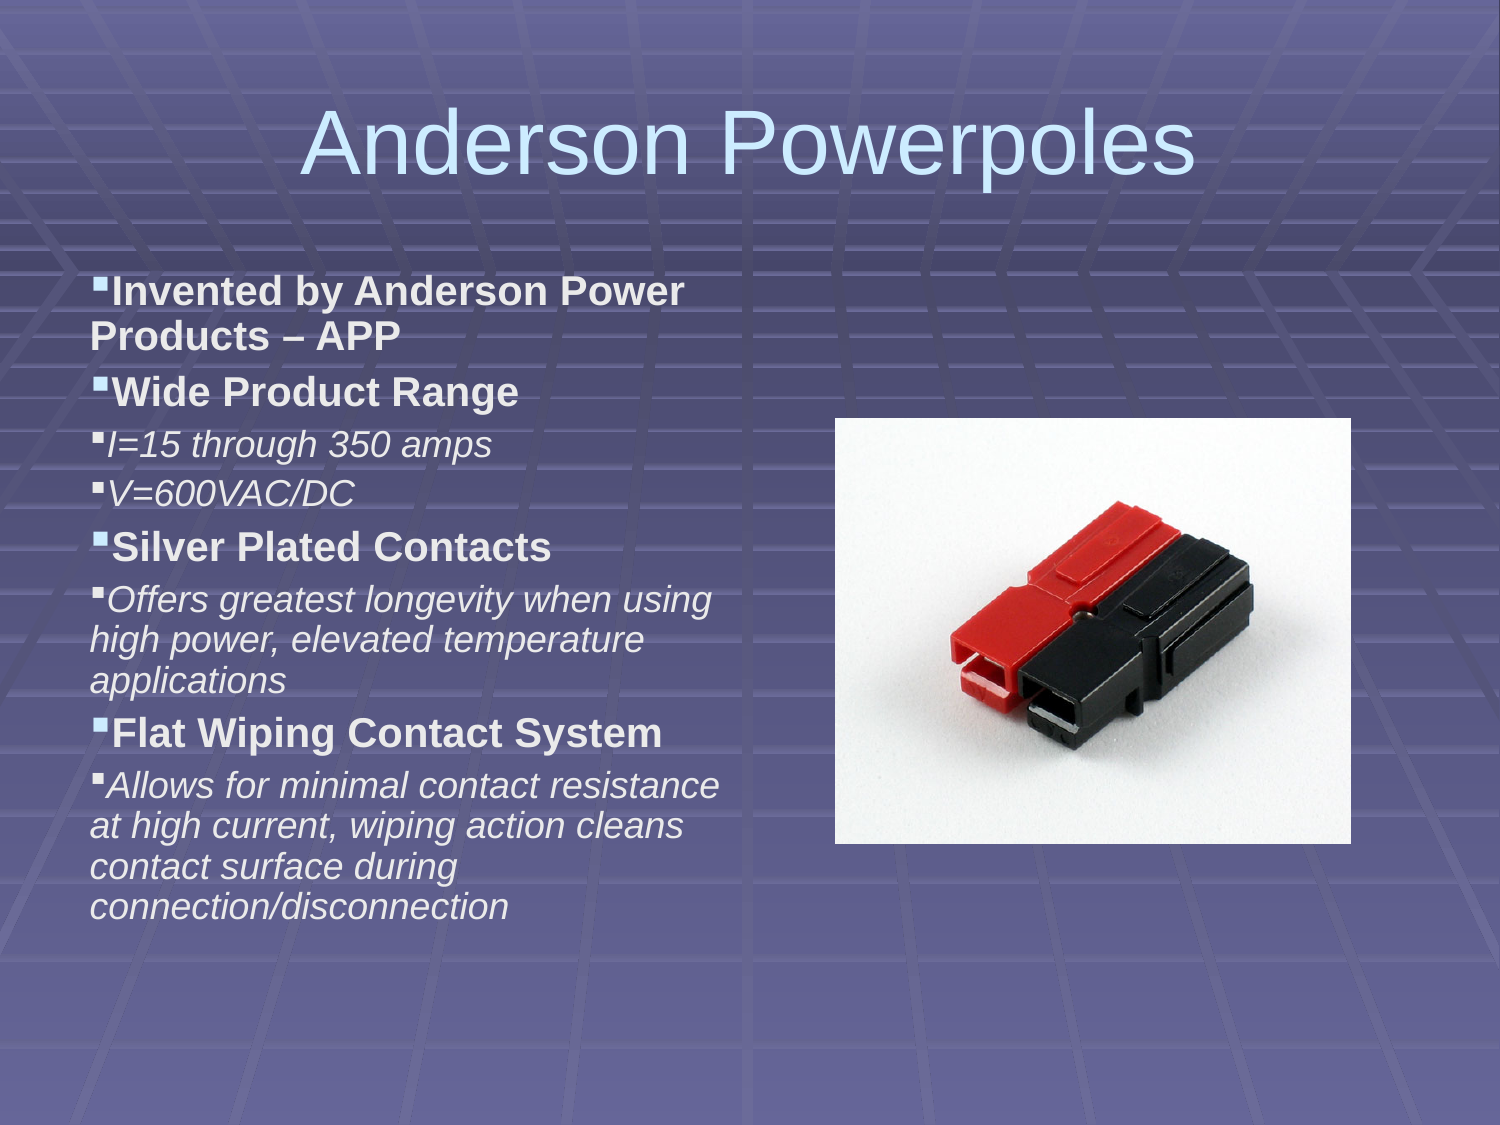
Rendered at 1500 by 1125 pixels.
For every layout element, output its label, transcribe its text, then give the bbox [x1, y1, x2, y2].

title Anderson Powerpoles [74, 44, 1425, 233]
list Invented by Anderson Power Products – APP Wide Product Range I=15 through 350 amps V=600VAC/DC Silver Plated Contacts Offers greatest longevity when using high power, elevated temperature applications Flat Wiping Contact System Allows for minimal contact resistance at high current, wiping action cleans contact surface during connection/disconnection [74, 262, 737, 1000]
picture [835, 418, 1351, 844]
